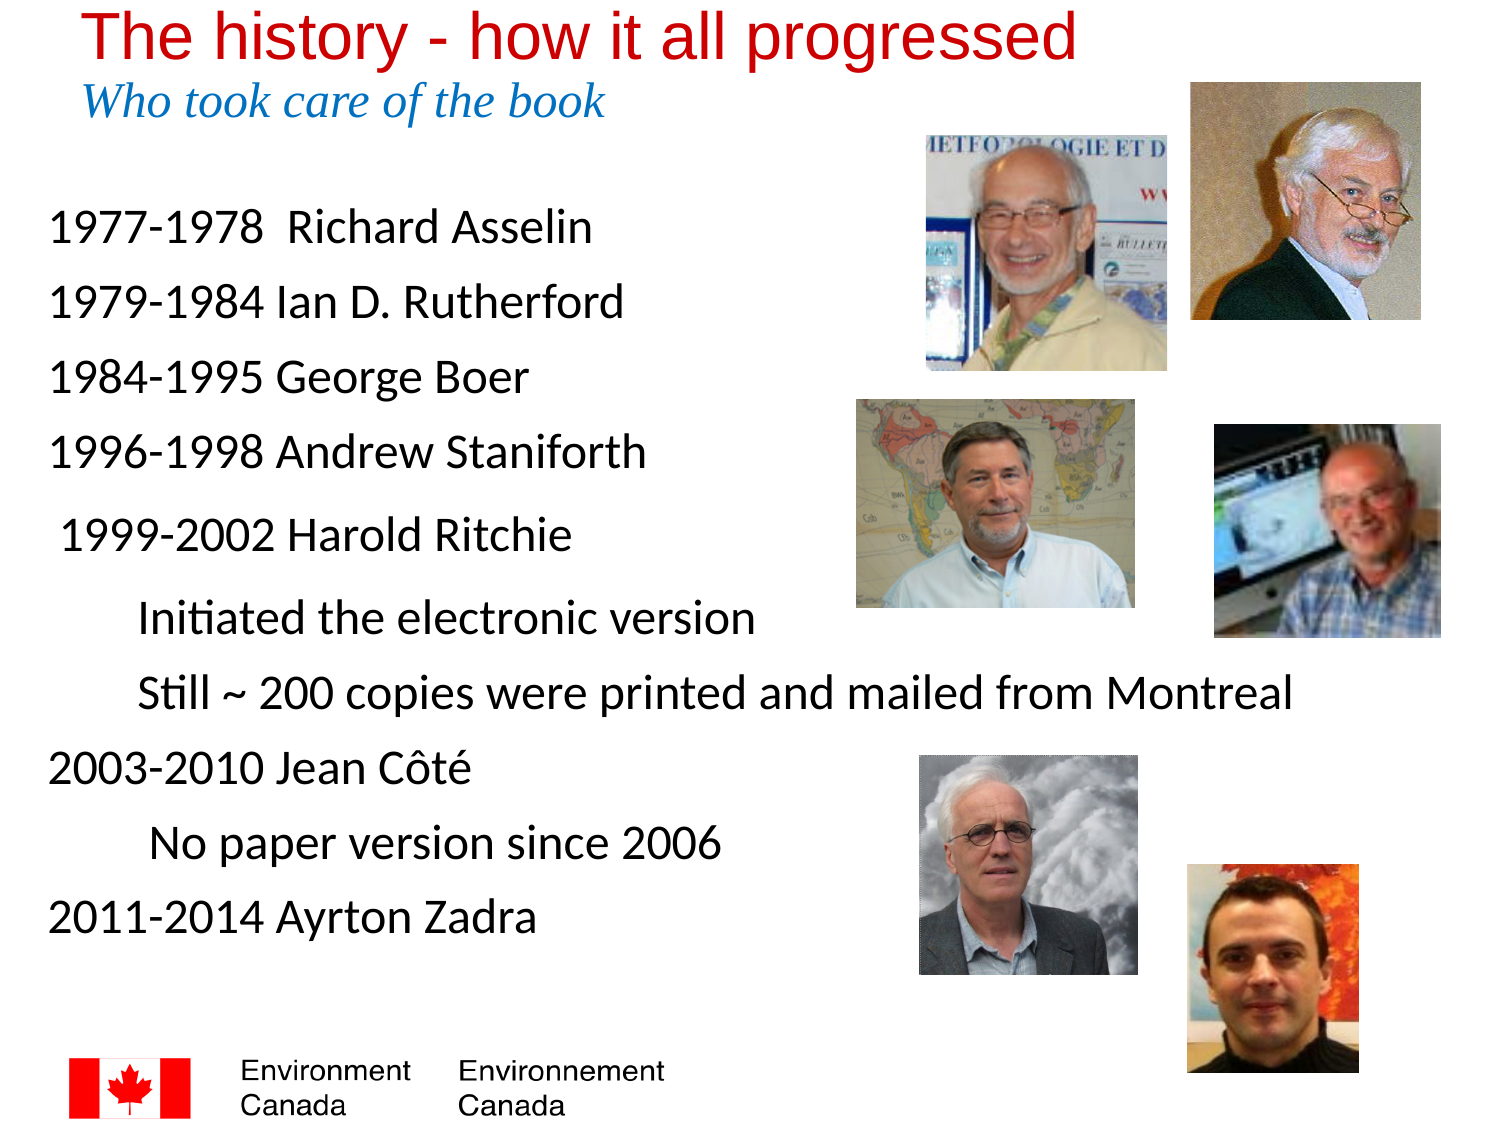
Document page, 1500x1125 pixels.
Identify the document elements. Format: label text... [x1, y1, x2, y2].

picture [64, 1053, 666, 1125]
list 1977-1978 Richard Asselin 1979-1984 Ian D. Rutherford 1984-1995 George Boer 1996-1998 Andrew Staniforth 1999-2002 Harold Ritchie Initiated the electronic version Still ~ 200 copies were printed and mailed from Montreal 2003-2010 Jean Côté No paper version since 2006 2011-2014 Ayrton Zadra [32, 192, 1500, 1125]
picture [1186, 864, 1359, 1073]
picture [856, 399, 1135, 609]
picture [919, 755, 1138, 975]
title The history - how it all progressed Who took care of the book [64, 0, 1360, 130]
picture [925, 135, 1168, 371]
picture [1214, 424, 1441, 638]
picture [1190, 82, 1421, 320]
